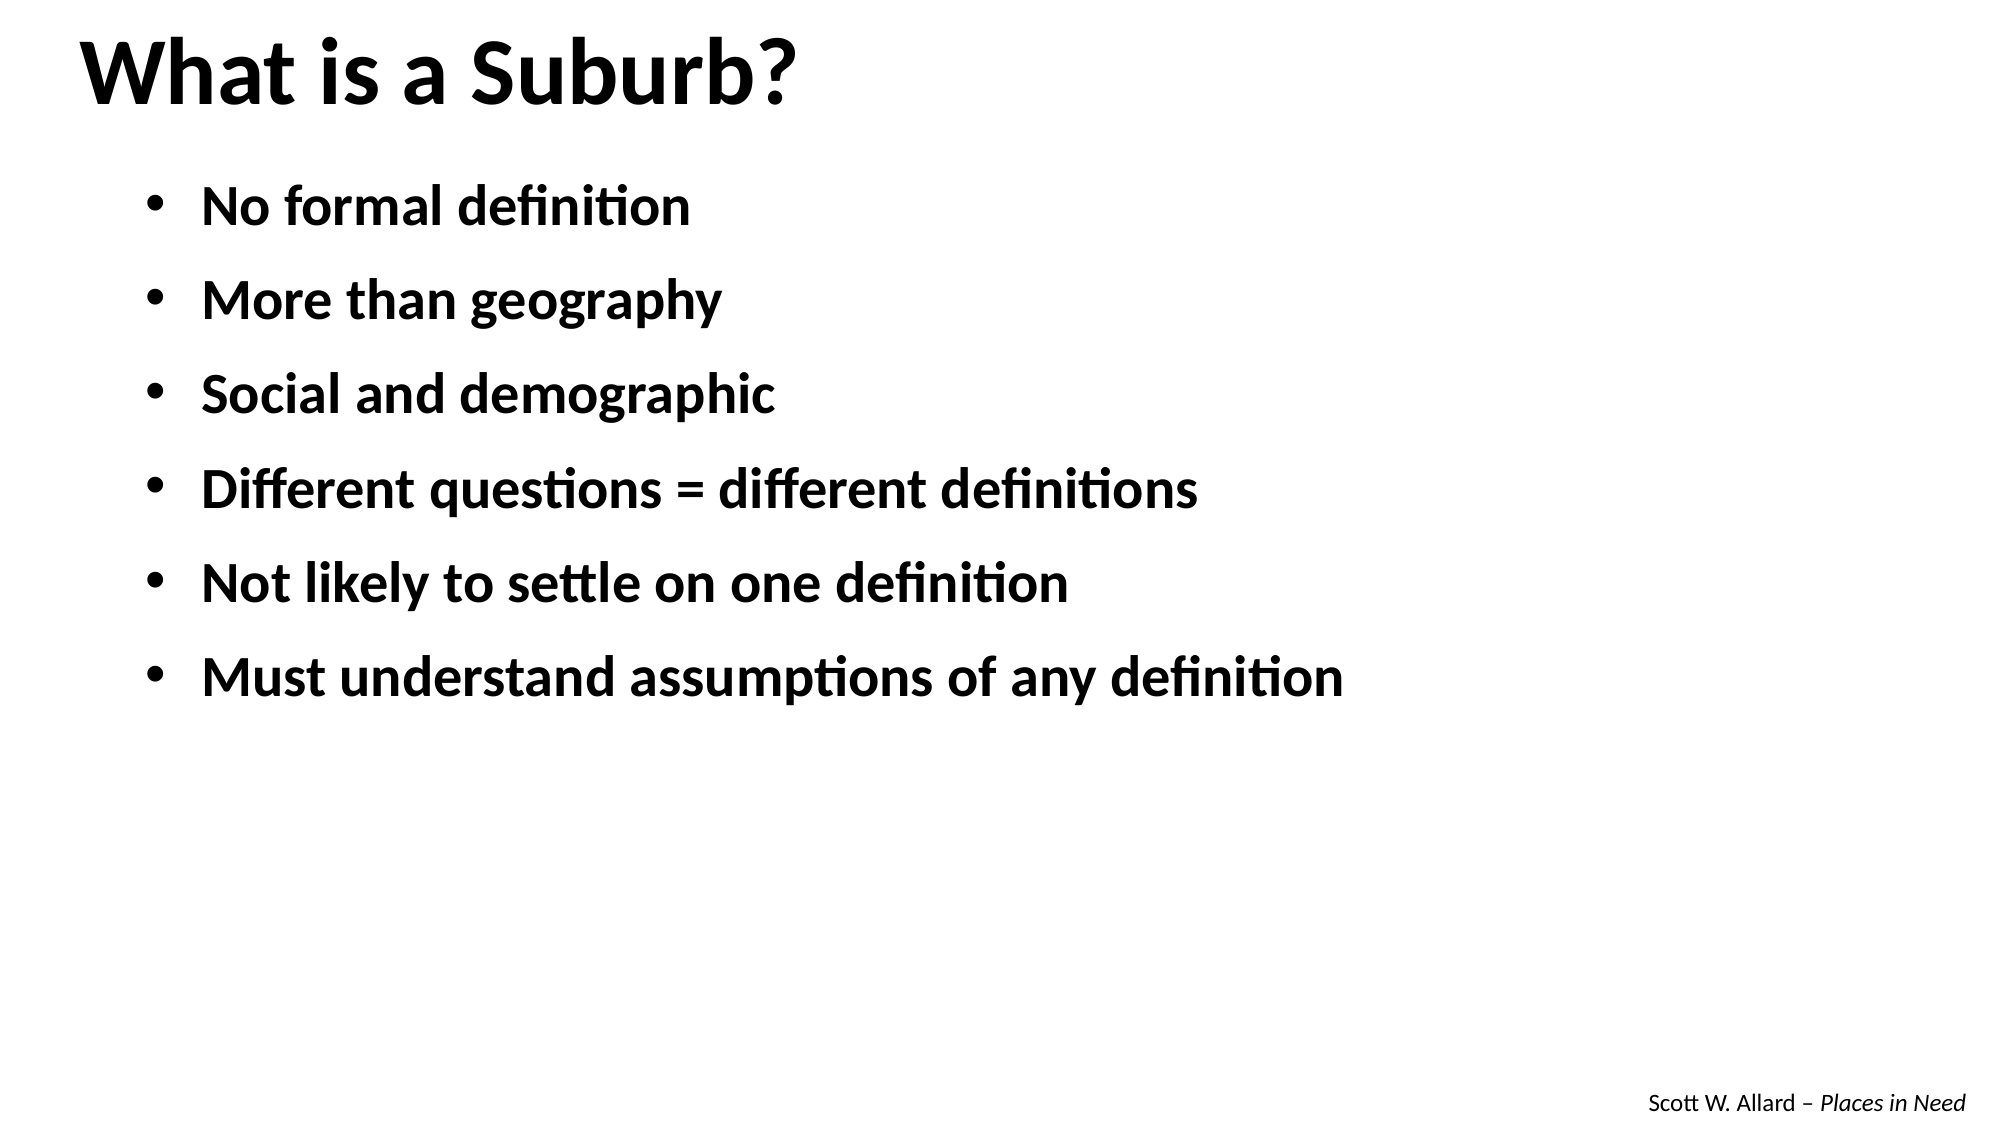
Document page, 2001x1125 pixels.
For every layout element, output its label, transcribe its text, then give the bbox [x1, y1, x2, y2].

text_box What is a Suburb? [64, 23, 1933, 131]
text_box Scott W. Allard – Places in Need [1633, 1079, 1982, 1125]
text_box No formal definition More than geography Social and demographic Different questions = different definitions Not likely to settle on one definition Must understand assumptions of any definition [130, 159, 1923, 903]
